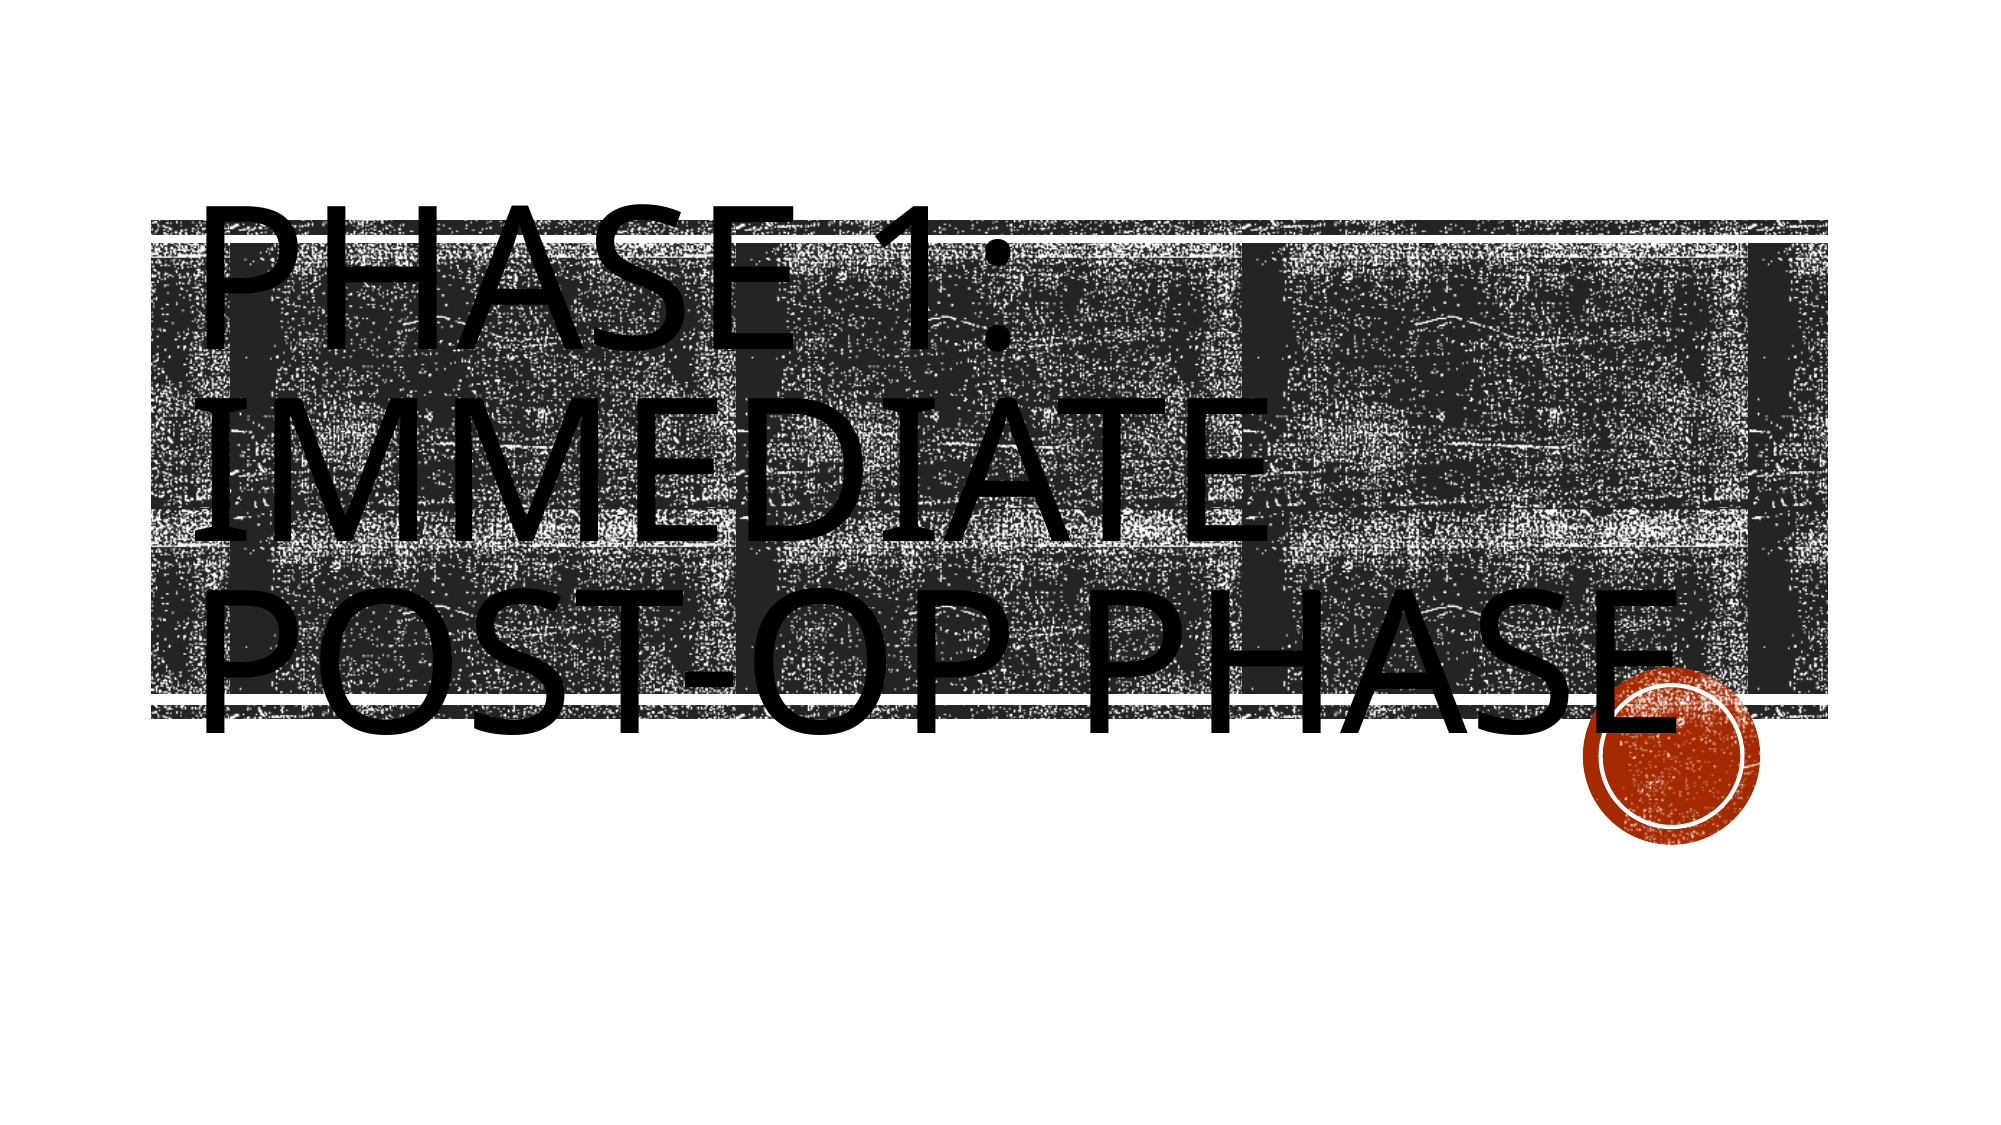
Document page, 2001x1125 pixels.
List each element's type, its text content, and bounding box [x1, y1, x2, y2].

title Phase 1: Immediate Post-op Phase [172, 234, 1808, 733]
